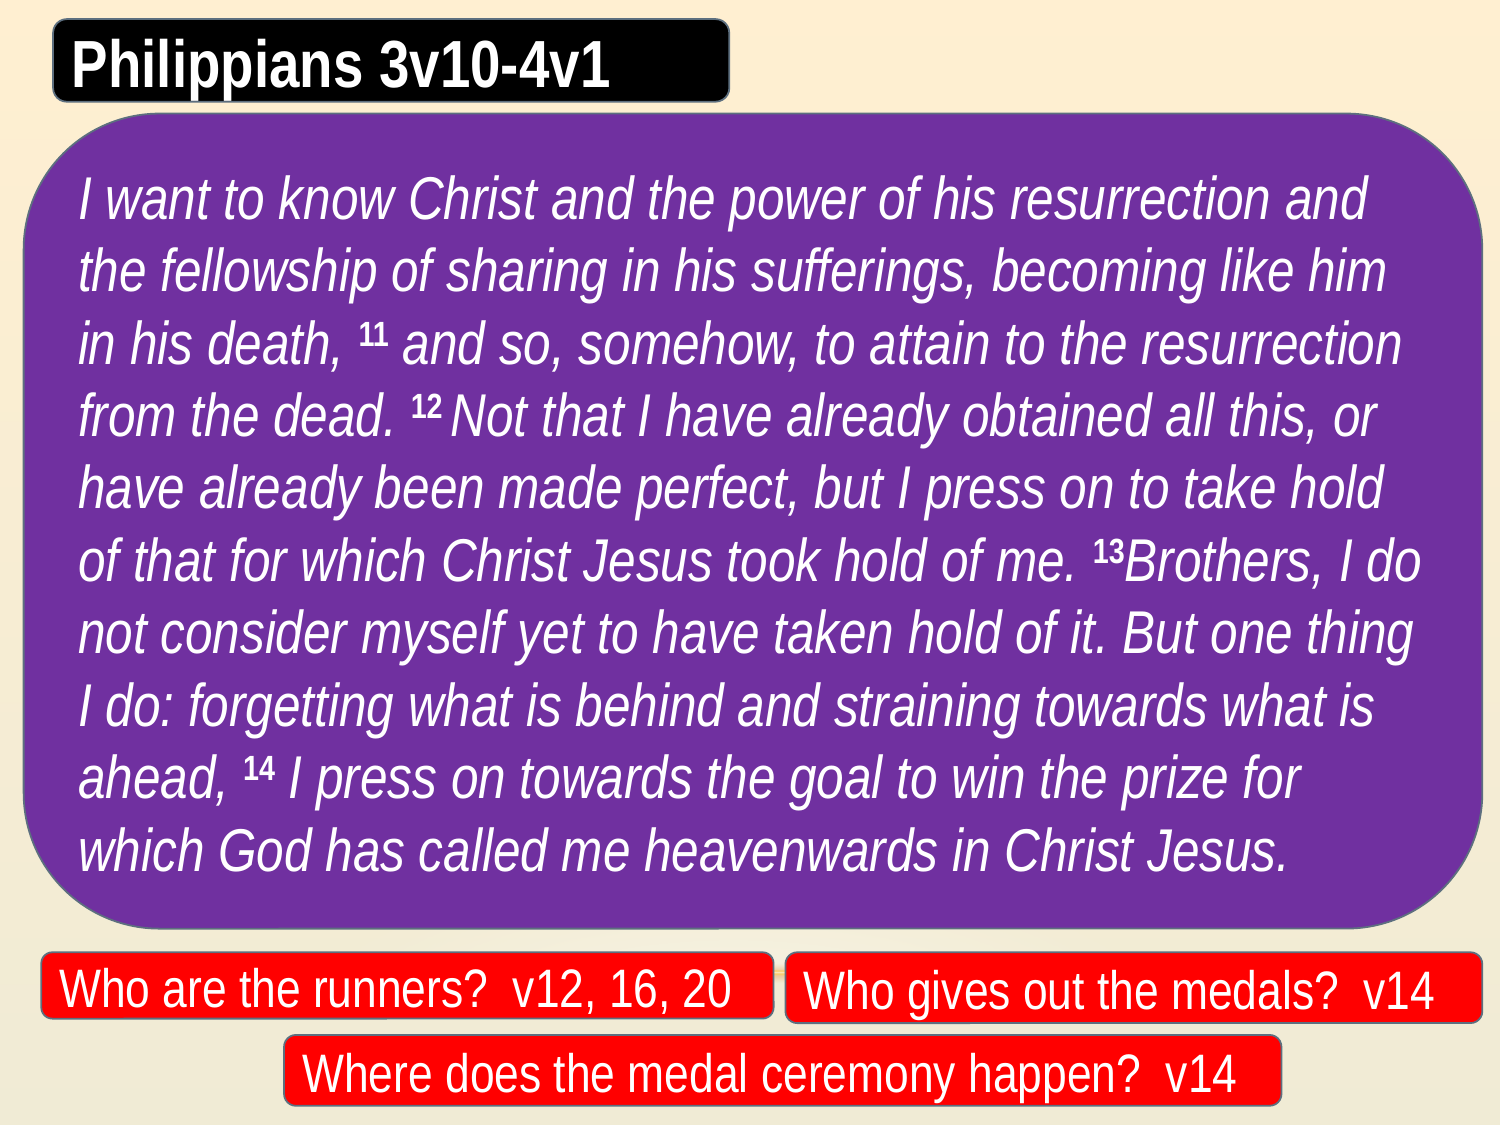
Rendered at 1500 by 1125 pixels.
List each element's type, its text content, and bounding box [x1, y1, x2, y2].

text_box Philippians 3v10-4v1 [52, 18, 731, 103]
text_box I want to know Christ and the power of his resurrection and the fellowship of sharing in his sufferings, becoming like him in his death, 11 and so, somehow, to attain to the resurrection from the dead. 12 Not that I have already obtained all this, or have already been made perfect, but I press on to take hold of that for which Christ Jesus took hold of me. 13Brothers, I do not consider myself yet to have taken hold of it. But one thing I do: forgetting what is behind and straining towards what is ahead, 14 I press on towards the goal to win the prize for which God has called me heavenwards in Christ Jesus. [22, 112, 1484, 930]
picture [0, 0, 1500, 1125]
text_box Who gives out the medals? v14 [784, 951, 1484, 1025]
text_box Where does the medal ceremony happen? v14 [283, 1034, 1283, 1107]
text_box Who are the runners? v12, 16, 20 [40, 951, 775, 1020]
